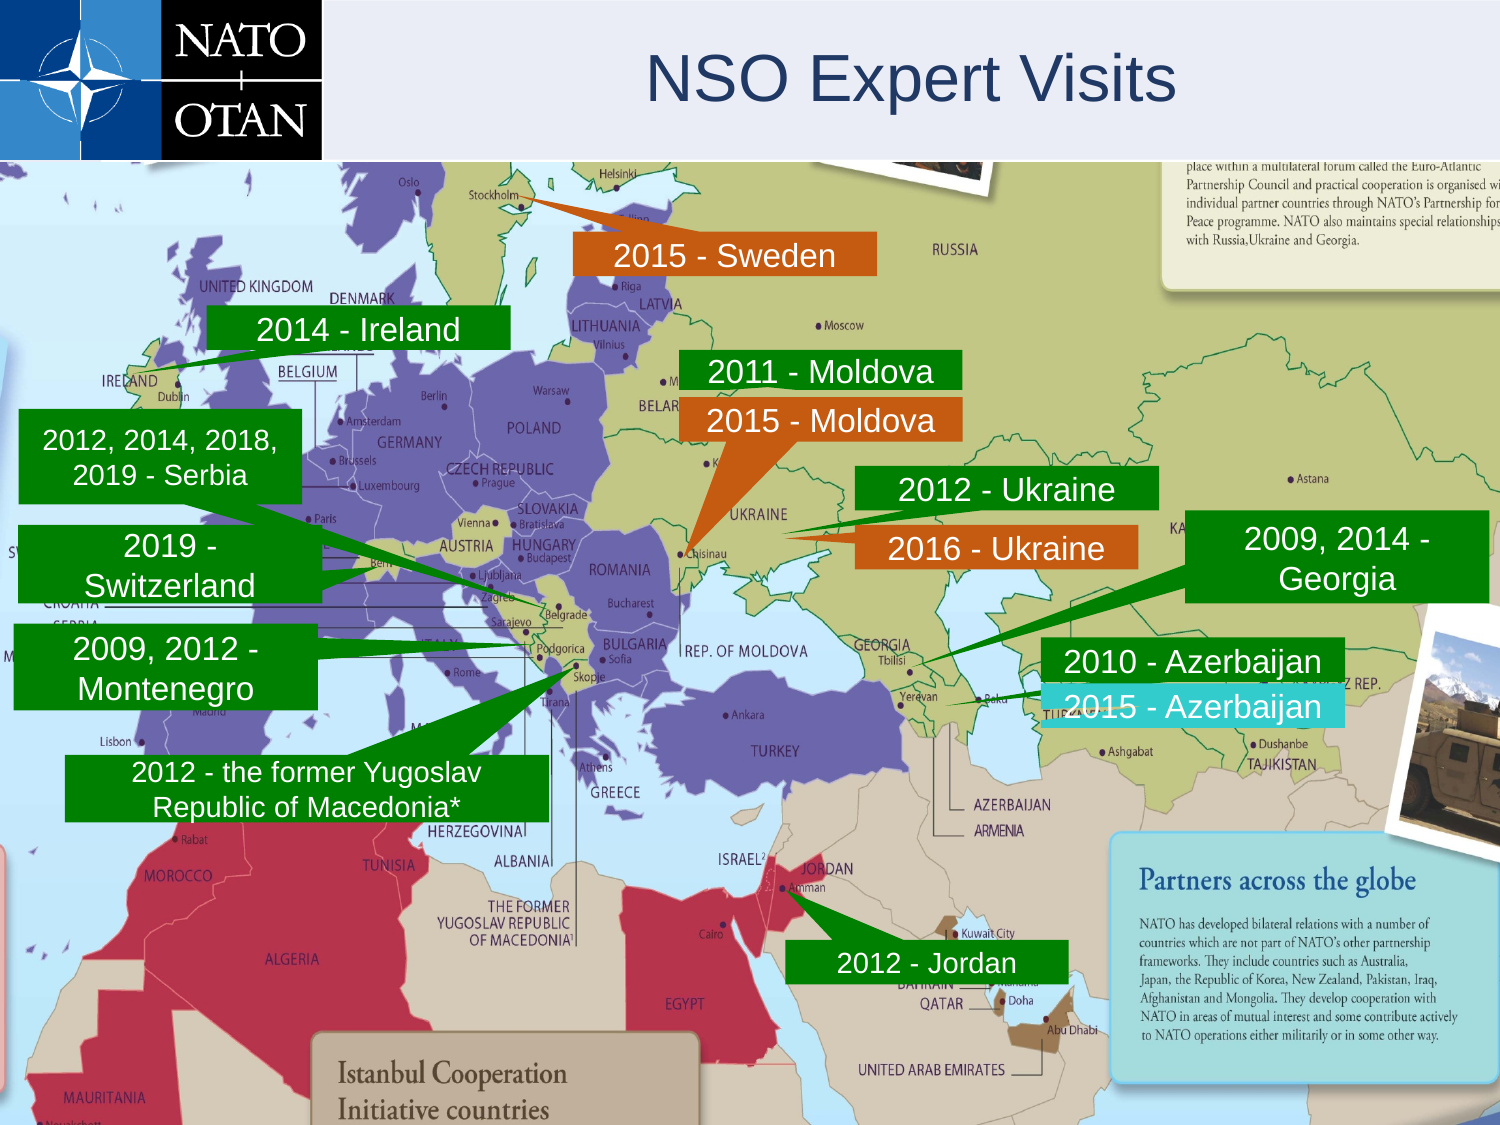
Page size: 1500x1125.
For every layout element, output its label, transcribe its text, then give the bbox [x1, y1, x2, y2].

title NSO Expert Visits [323, 0, 1500, 160]
picture [0, 0, 323, 160]
picture [0, 162, 1500, 1125]
